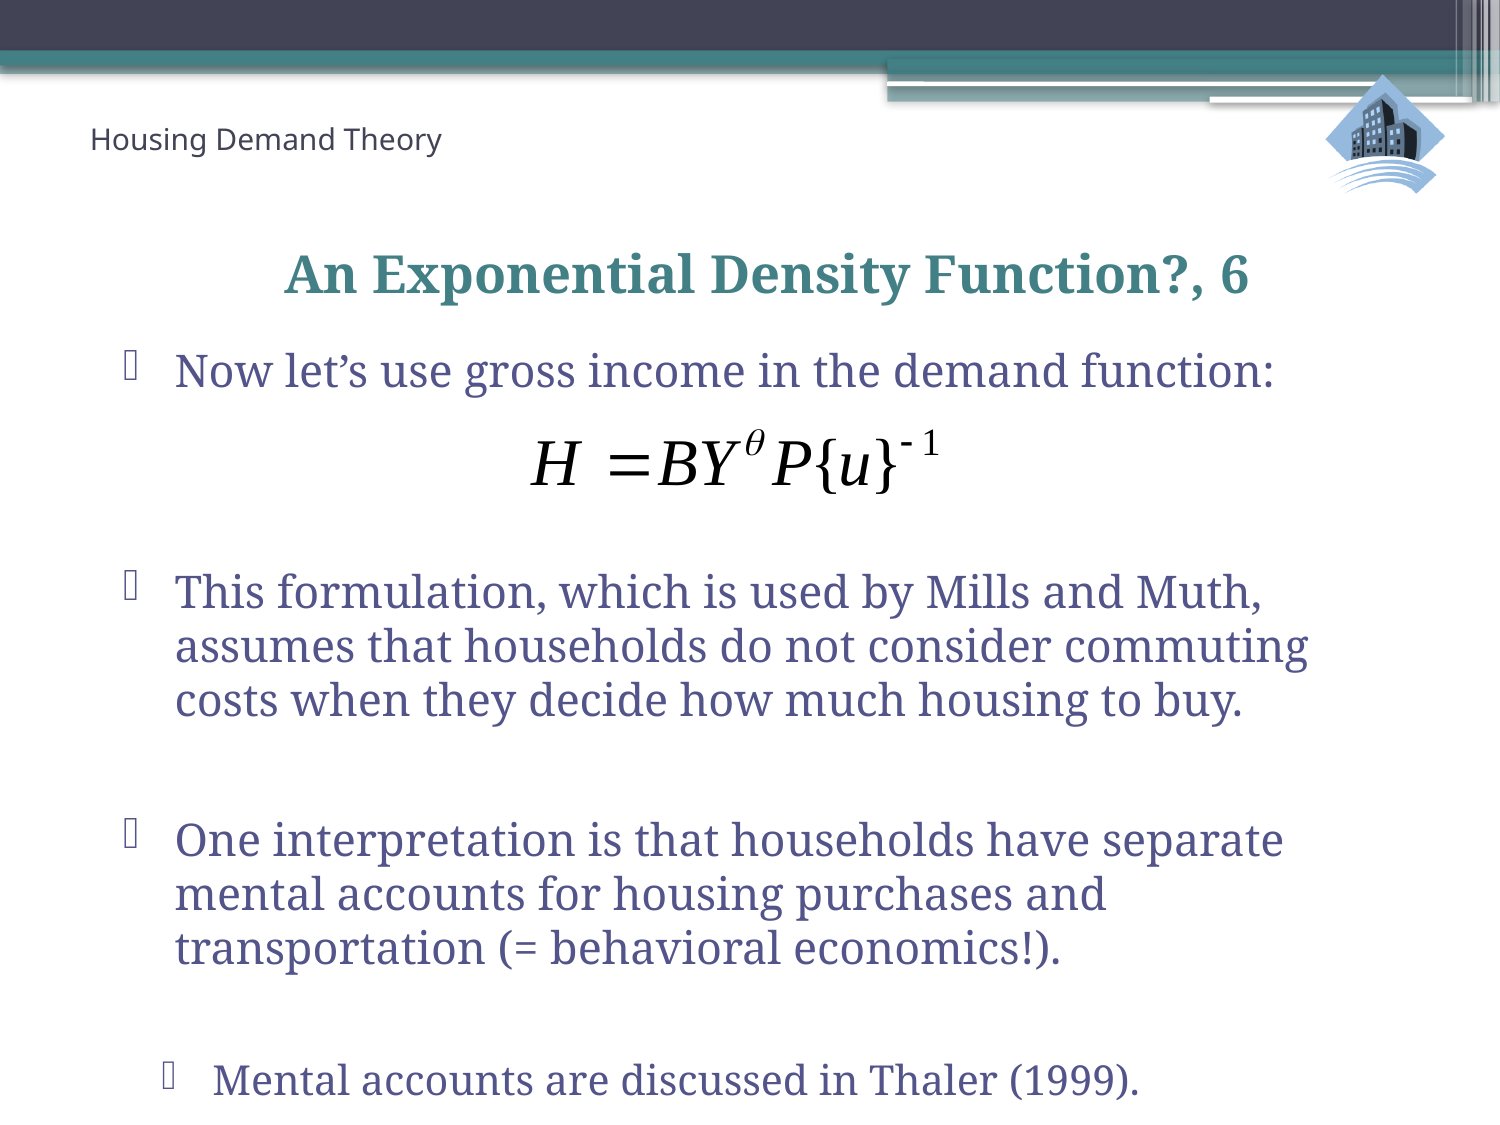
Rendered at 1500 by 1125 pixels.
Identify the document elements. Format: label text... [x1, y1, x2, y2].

list An Exponential Density Function?, 6 Now let’s use gross income in the demand function: This formulation, which is used by Mills and Muth, assumes that households do not consider commuting costs when they decide how much housing to buy. One interpretation is that households have separate mental accounts for housing purchases and transportation (= behavioral economics!). Mental accounts are discussed in Thaler (1999). [75, 233, 1425, 1113]
picture [1324, 74, 1445, 194]
title Housing Demand Theory [75, 112, 1319, 200]
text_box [519, 413, 948, 514]
